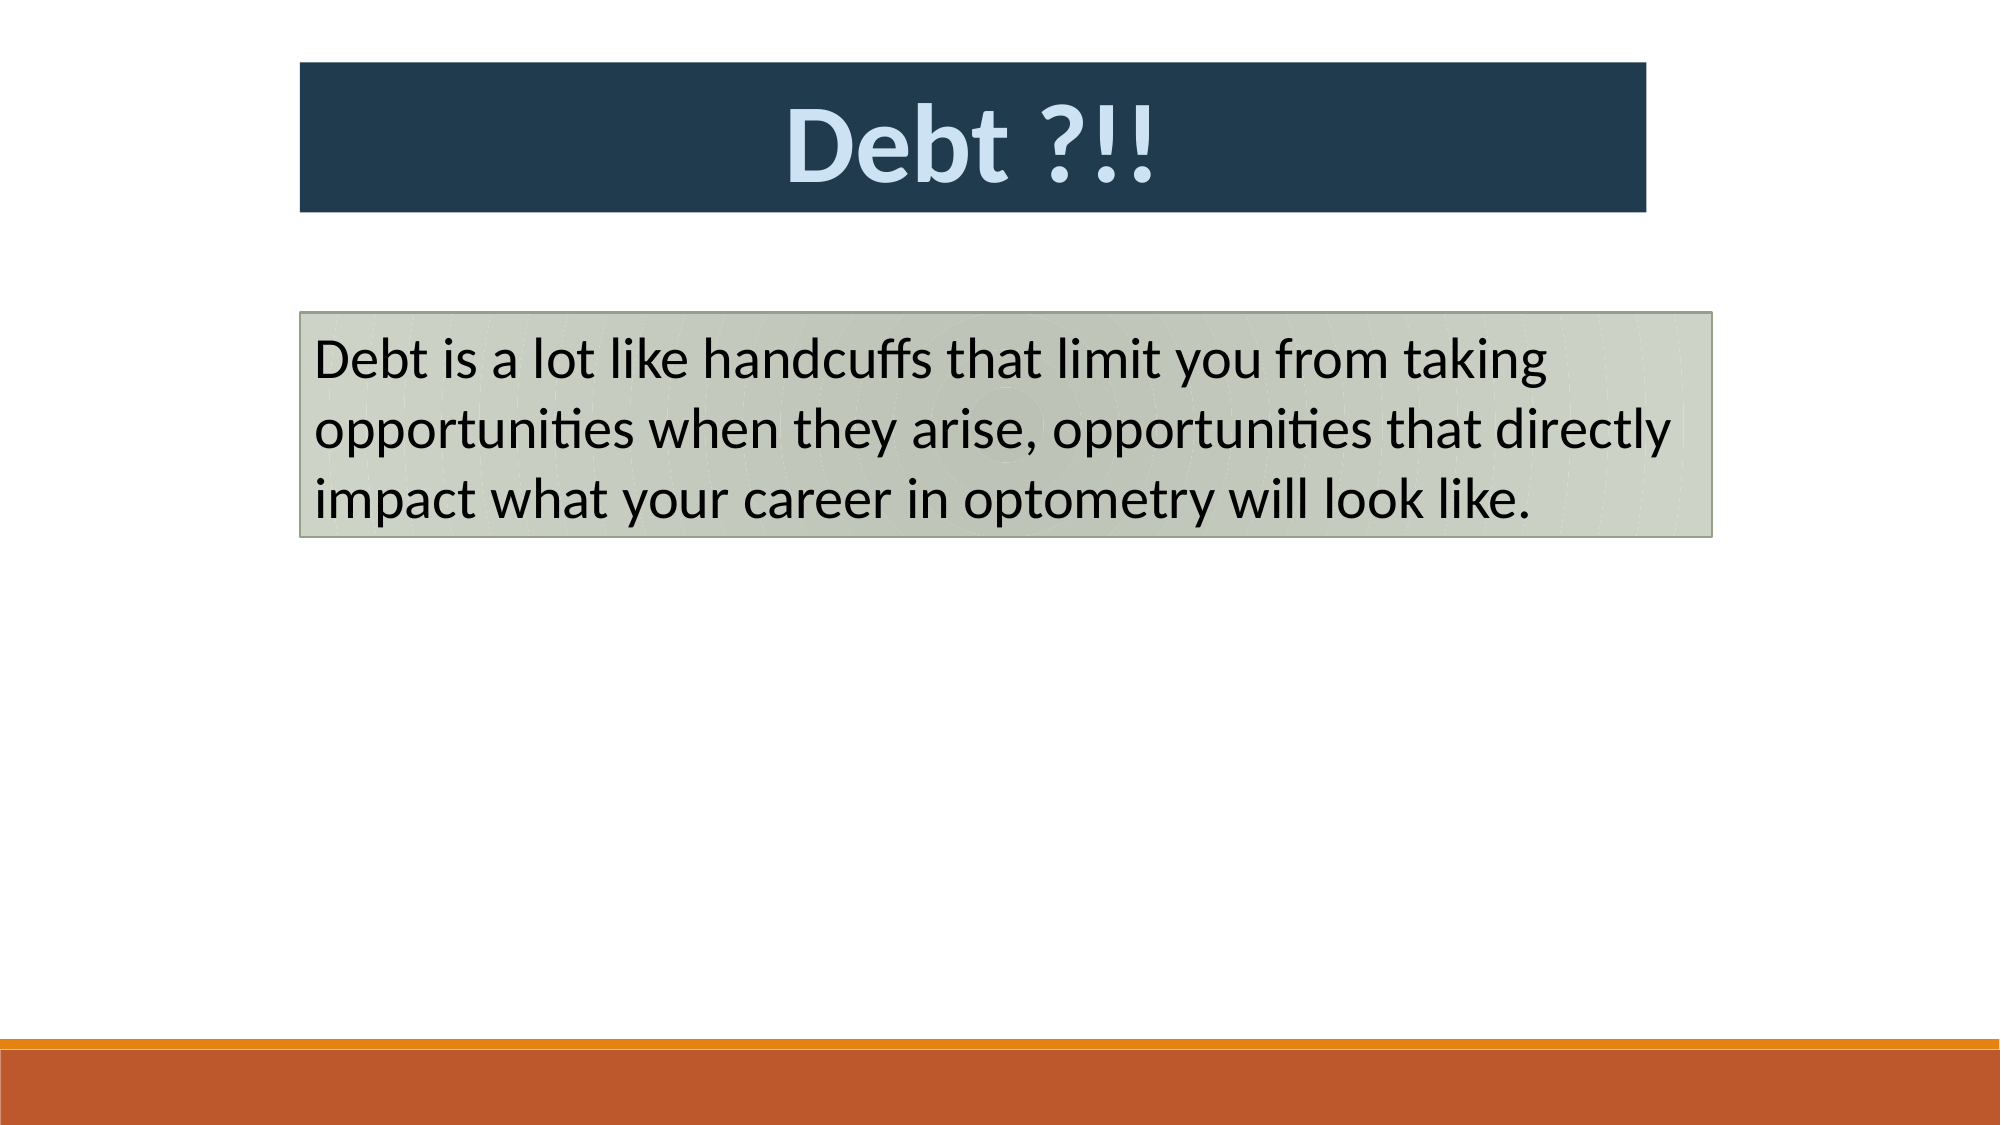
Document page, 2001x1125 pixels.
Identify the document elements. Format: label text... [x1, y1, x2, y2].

text_box Debt is a lot like handcuffs that limit you from taking opportunities when they arise, opportunities that directly impact what your career in optometry will look like. [299, 311, 1713, 538]
text_box Debt ?!! [299, 62, 1647, 213]
